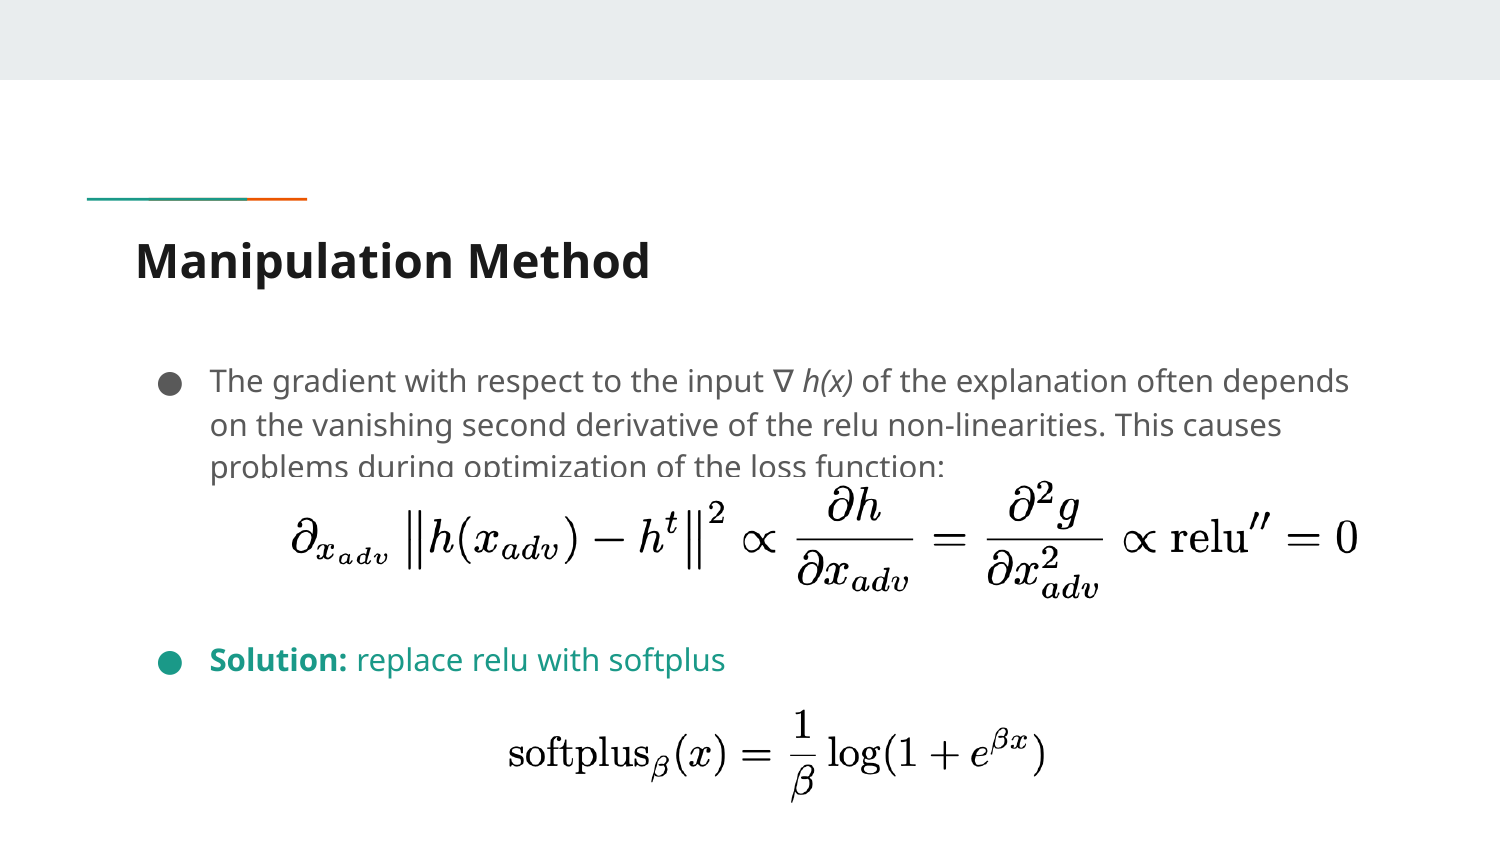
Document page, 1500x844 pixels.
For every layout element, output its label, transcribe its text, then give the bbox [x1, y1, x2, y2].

picture [490, 682, 1050, 820]
title Manipulation Method [119, 216, 1381, 305]
list The gradient with respect to the input ∇ h(x) of the explanation often depends on the vanishing second derivative of the relu non-linearities. This causes problems during optimization of the loss function: Solution: replace relu with softplus [119, 341, 1381, 712]
picture [270, 477, 1366, 606]
